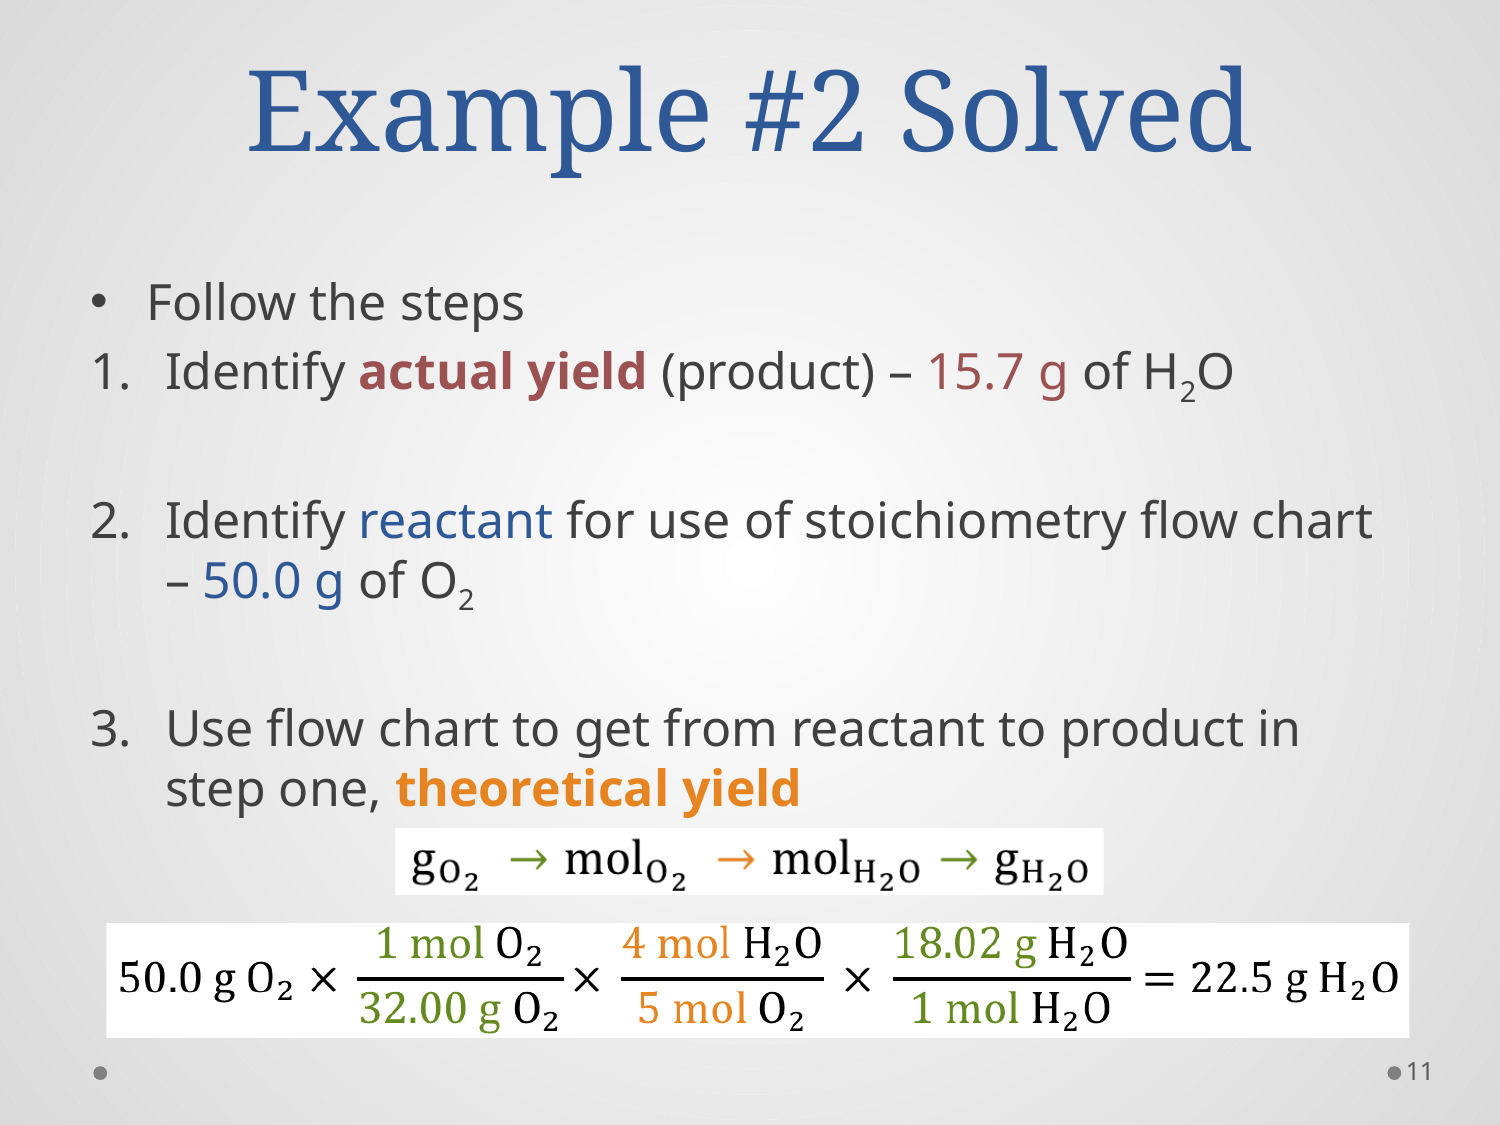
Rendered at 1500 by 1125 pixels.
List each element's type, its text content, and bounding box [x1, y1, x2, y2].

list Follow the steps Identify actual yield (product) – 15.7 g of H2O Identify reactant for use of stoichiometry flow chart – 50.0 g of O2 Use flow chart to get from reactant to product in step one, theoretical yield [75, 262, 1425, 1005]
picture [106, 923, 1410, 1039]
title Example #2 Solved [75, 0, 1425, 182]
slide_number 11 [1401, 1042, 1494, 1103]
picture [394, 827, 1104, 895]
